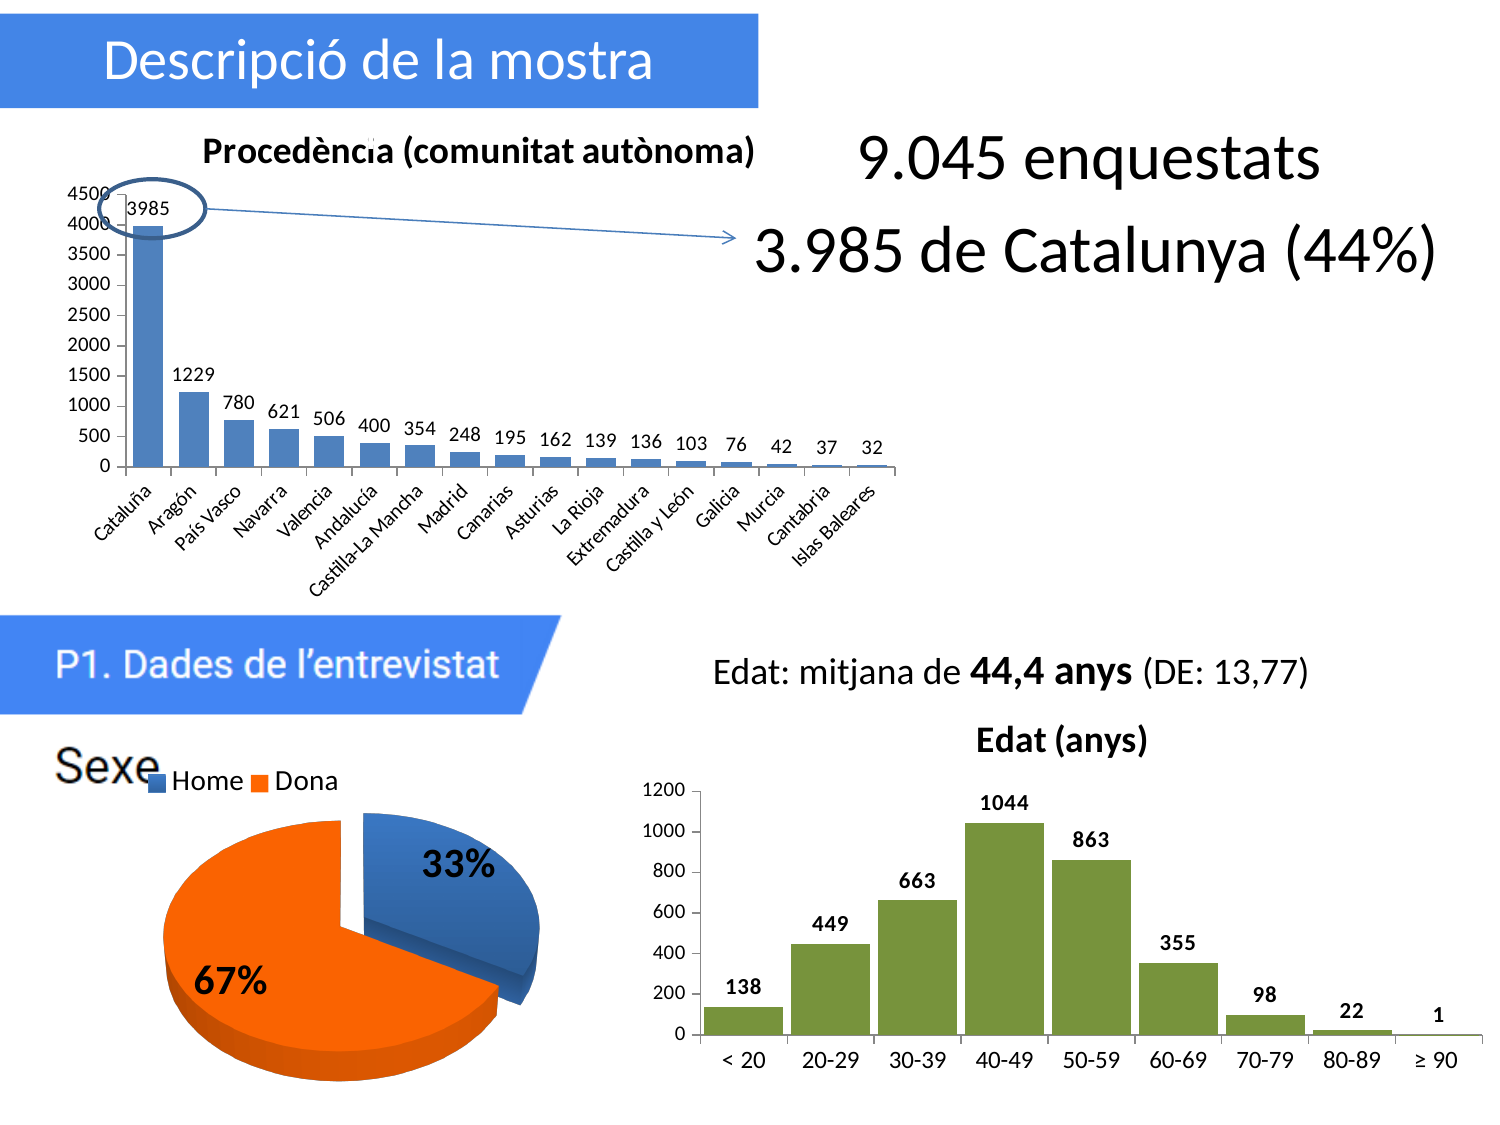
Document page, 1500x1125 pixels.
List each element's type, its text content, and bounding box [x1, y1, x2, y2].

list 9.045 enquestats 3.985 de Catalunya (44%) [899, 105, 1487, 318]
chart [60, 105, 898, 624]
picture [0, 598, 590, 796]
chart [134, 746, 569, 1125]
chart [624, 697, 1500, 1083]
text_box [205, 208, 737, 239]
text_box Edat: mitjana de 44,4 anys (DE: 13,77) [698, 635, 1431, 696]
title Descripció de la mostra P [0, 13, 759, 109]
